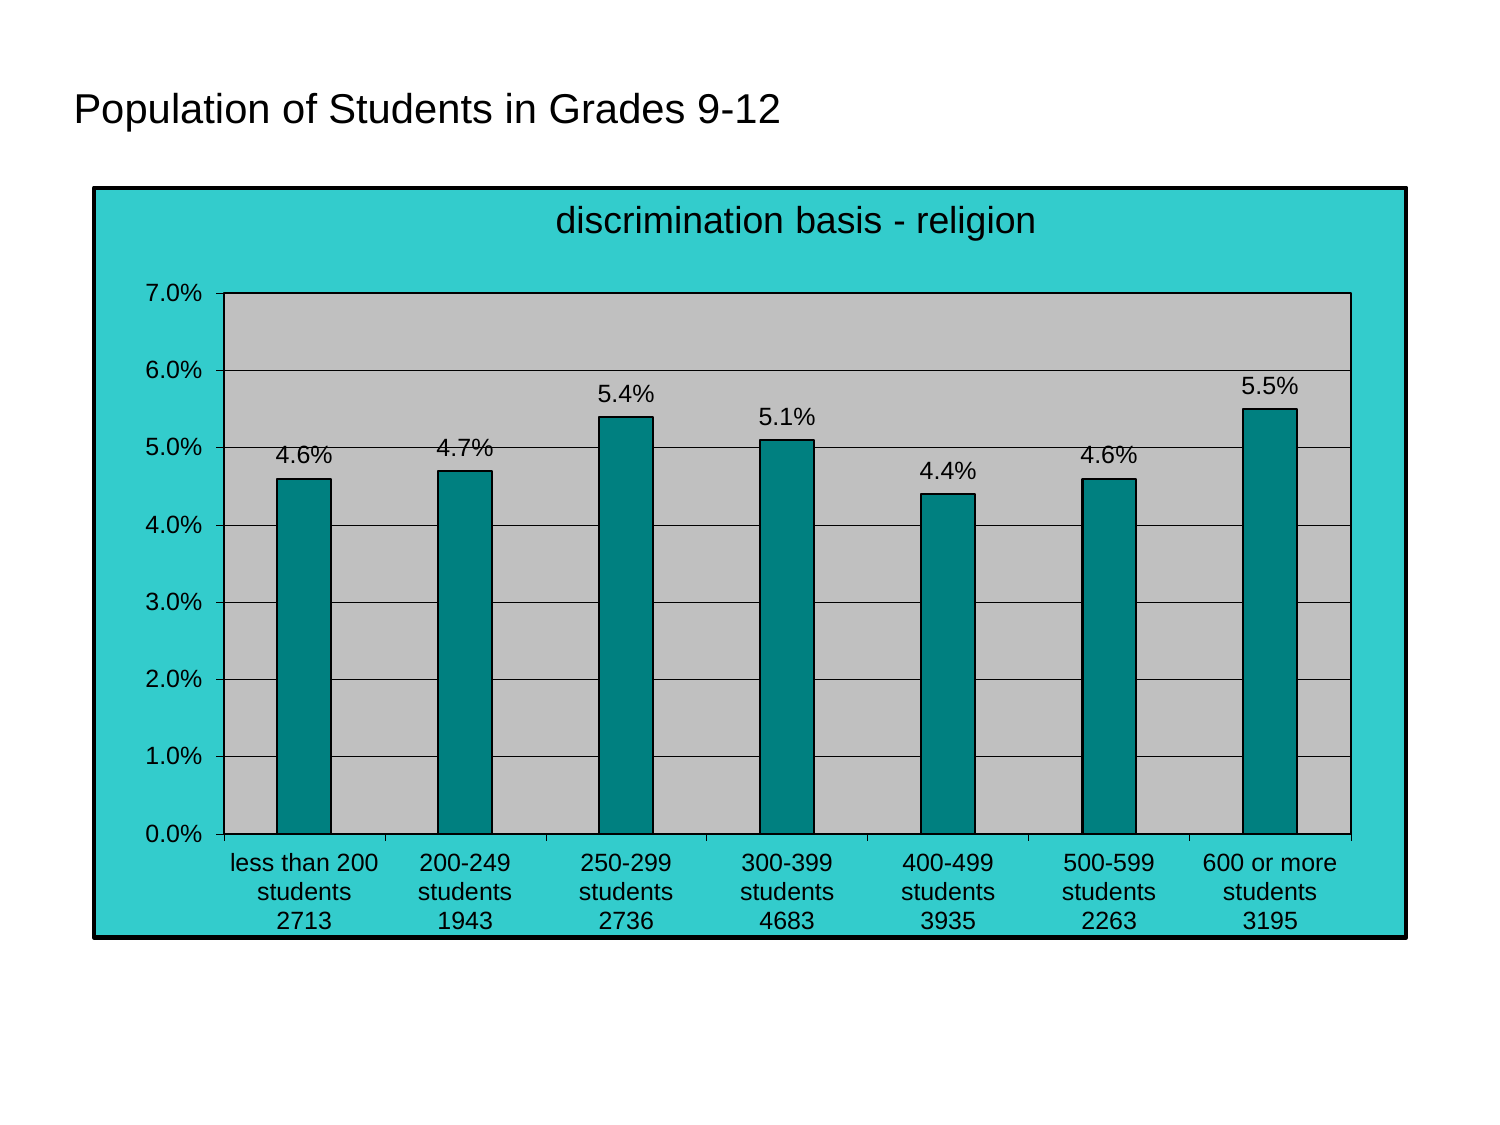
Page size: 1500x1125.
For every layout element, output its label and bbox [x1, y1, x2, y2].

picture [91, 185, 1409, 940]
